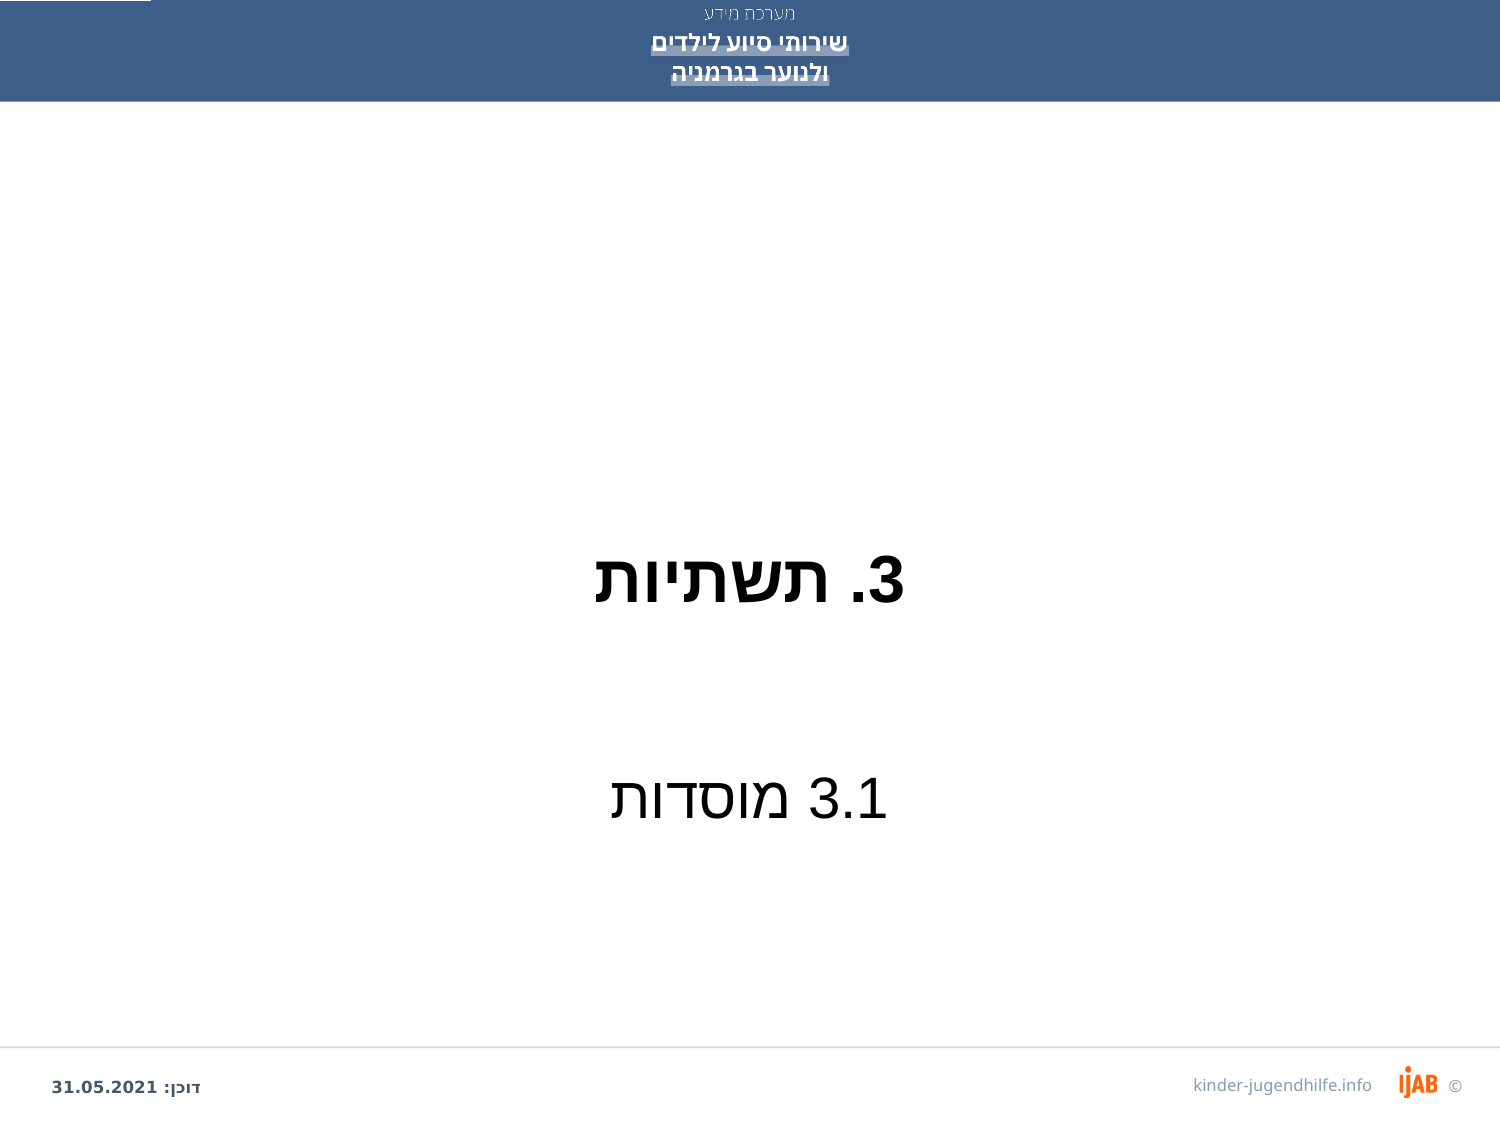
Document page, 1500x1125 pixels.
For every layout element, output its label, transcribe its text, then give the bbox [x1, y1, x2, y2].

picture [651, 7, 849, 86]
title 3. תשתיות [112, 251, 1388, 625]
subtitle 3.1 מוסדות [112, 633, 1388, 851]
